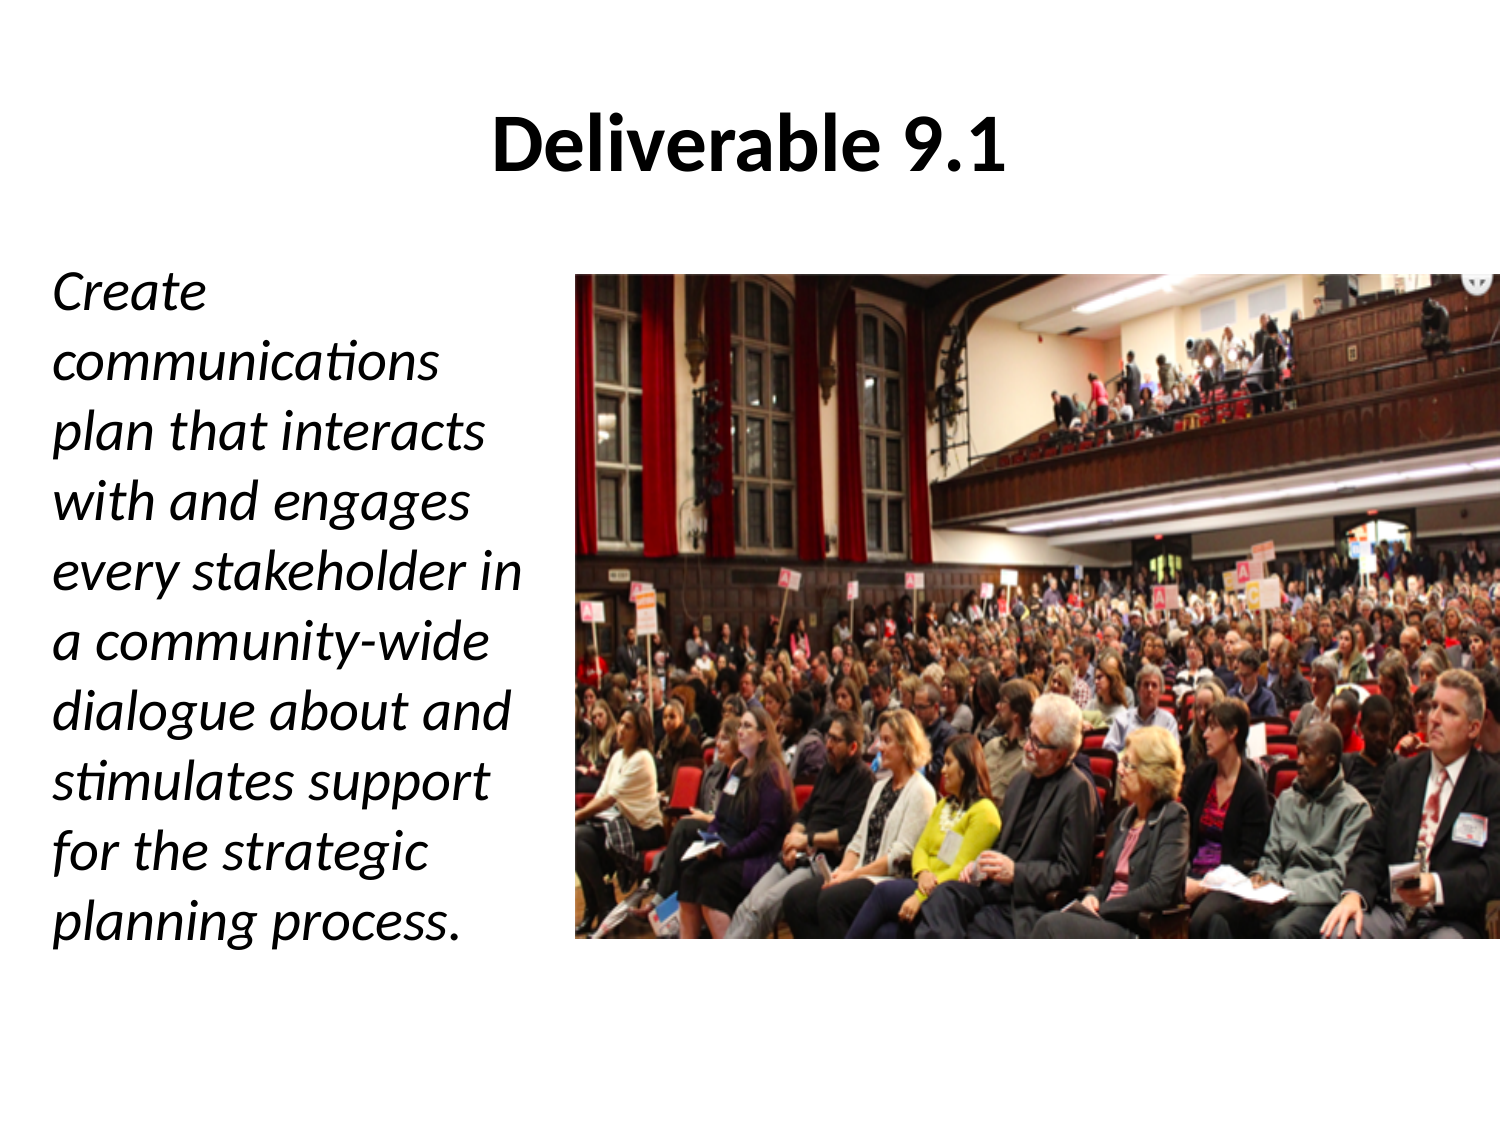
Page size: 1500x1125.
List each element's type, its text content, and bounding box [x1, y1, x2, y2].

list Create communications plan that interacts with and engages every stakeholder in a community-wide dialogue about and stimulates support for the strategic planning process. [37, 236, 550, 1097]
title Deliverable 9.1 [51, 72, 1449, 199]
picture [574, 274, 1500, 939]
